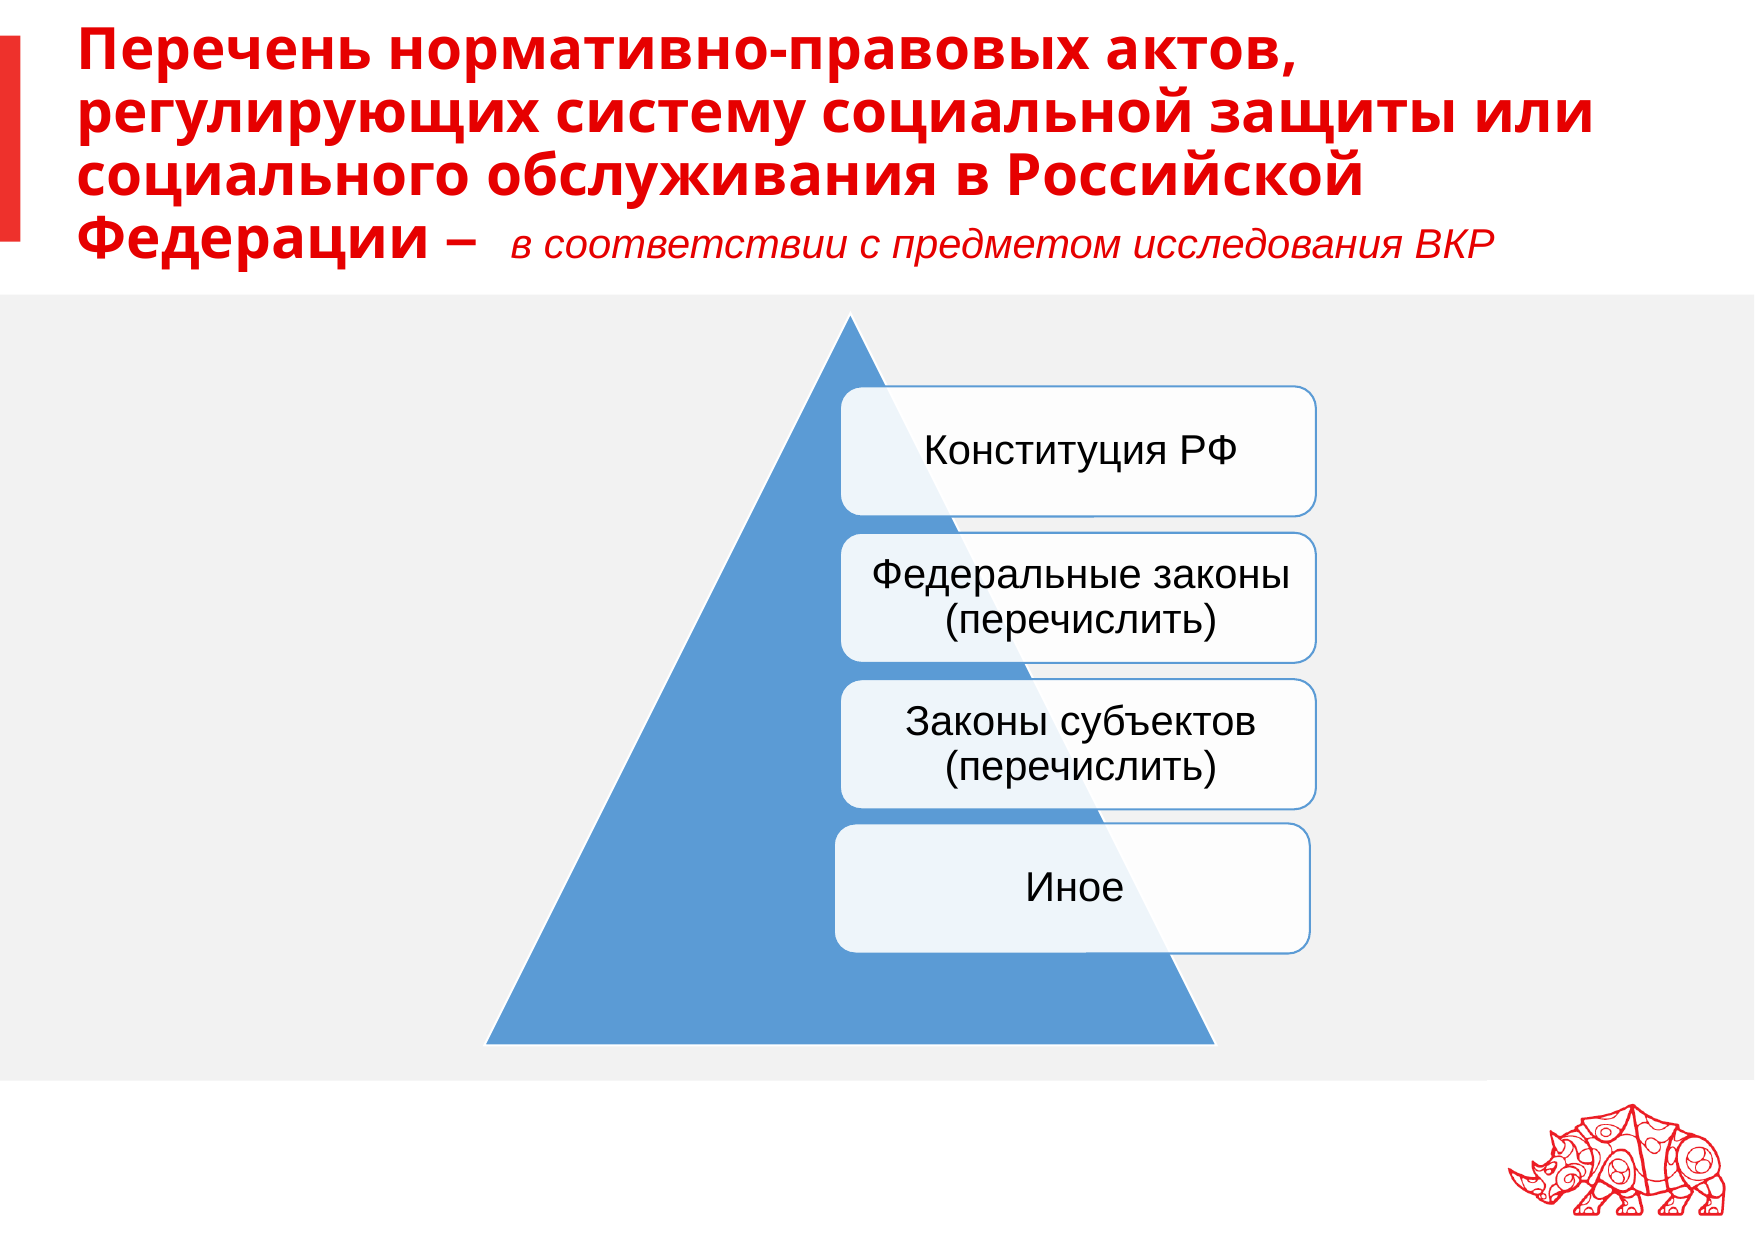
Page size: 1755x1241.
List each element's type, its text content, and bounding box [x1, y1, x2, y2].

picture [1487, 1080, 1755, 1229]
title Перечень нормативно-правовых актов, регулирующих систему социальной защиты или социального обслуживания в Российской Федерации – в соответствии с предметом исследования ВКР [76, 17, 1666, 273]
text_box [333, 313, 1456, 1046]
